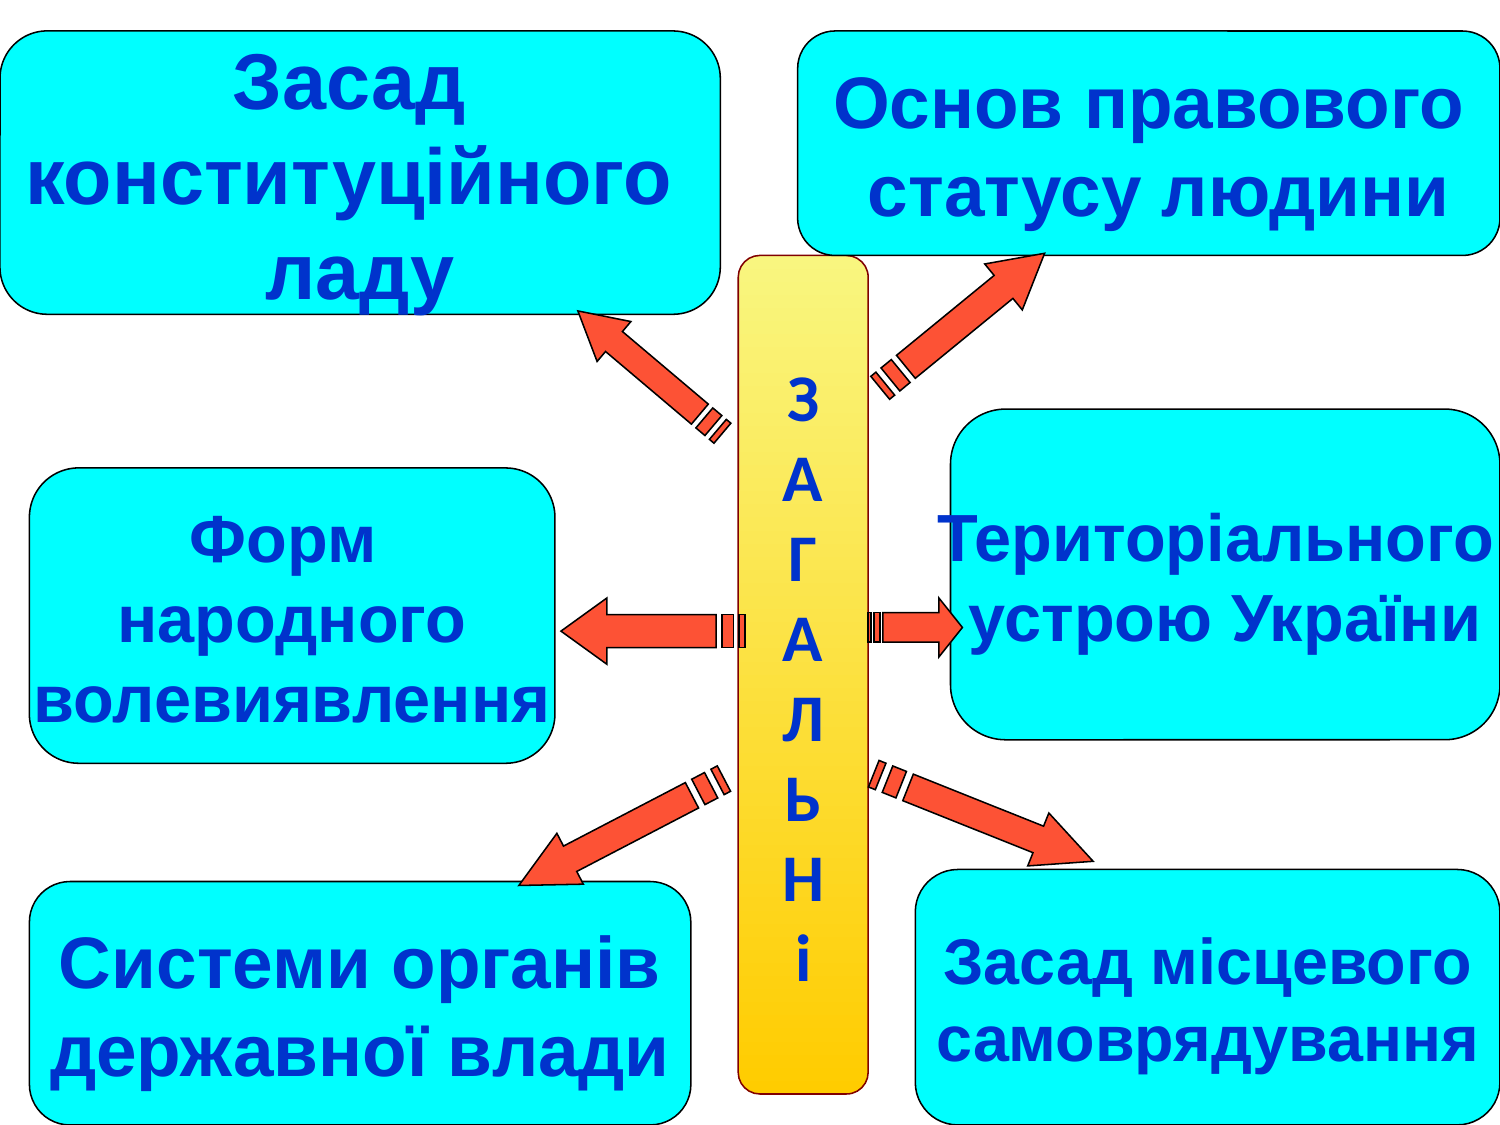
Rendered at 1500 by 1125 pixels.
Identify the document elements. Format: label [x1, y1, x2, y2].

text_box [695, 407, 722, 436]
text_box [737, 255, 869, 1095]
text_box [710, 765, 731, 795]
text_box [874, 372, 895, 400]
text_box [797, 30, 1500, 256]
text_box [691, 772, 718, 805]
text_box [882, 597, 945, 658]
text_box [29, 881, 692, 1125]
text_box [950, 408, 1500, 740]
text_box [582, 324, 709, 425]
text_box [882, 765, 907, 798]
text_box [874, 278, 879, 340]
text_box [523, 782, 699, 879]
text_box [902, 774, 1094, 866]
text_box [623, 278, 732, 340]
text_box [896, 264, 1041, 379]
text_box [29, 467, 556, 764]
text_box [560, 597, 717, 665]
text_box [881, 359, 911, 391]
text_box [0, 30, 721, 315]
text_box [721, 614, 732, 648]
text_box [709, 419, 731, 444]
text_box [874, 612, 880, 643]
text_box [874, 760, 886, 790]
text_box [915, 869, 1500, 1125]
